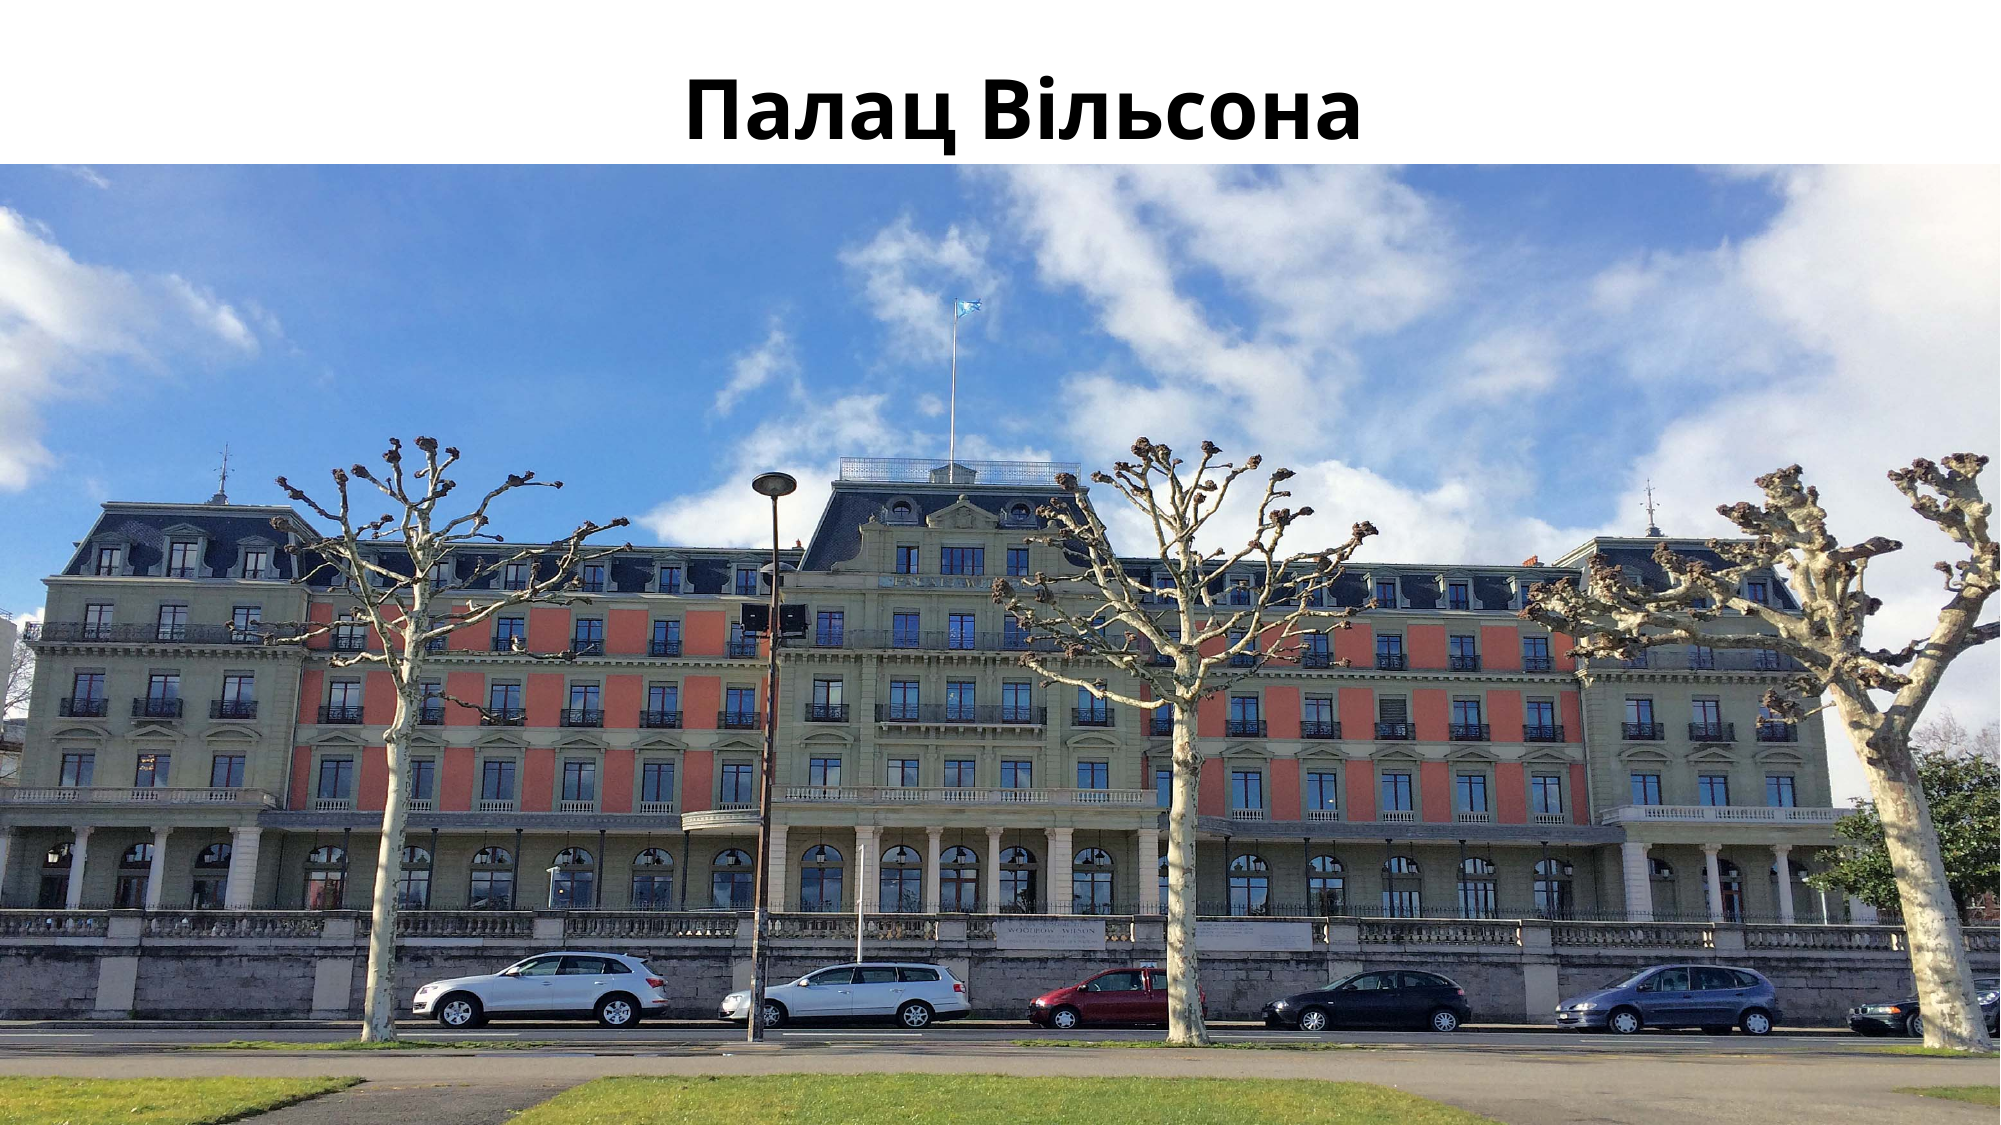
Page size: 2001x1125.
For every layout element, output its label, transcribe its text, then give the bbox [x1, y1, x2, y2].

picture [0, 164, 2000, 1125]
title Палац Вільсона [137, 59, 1911, 164]
